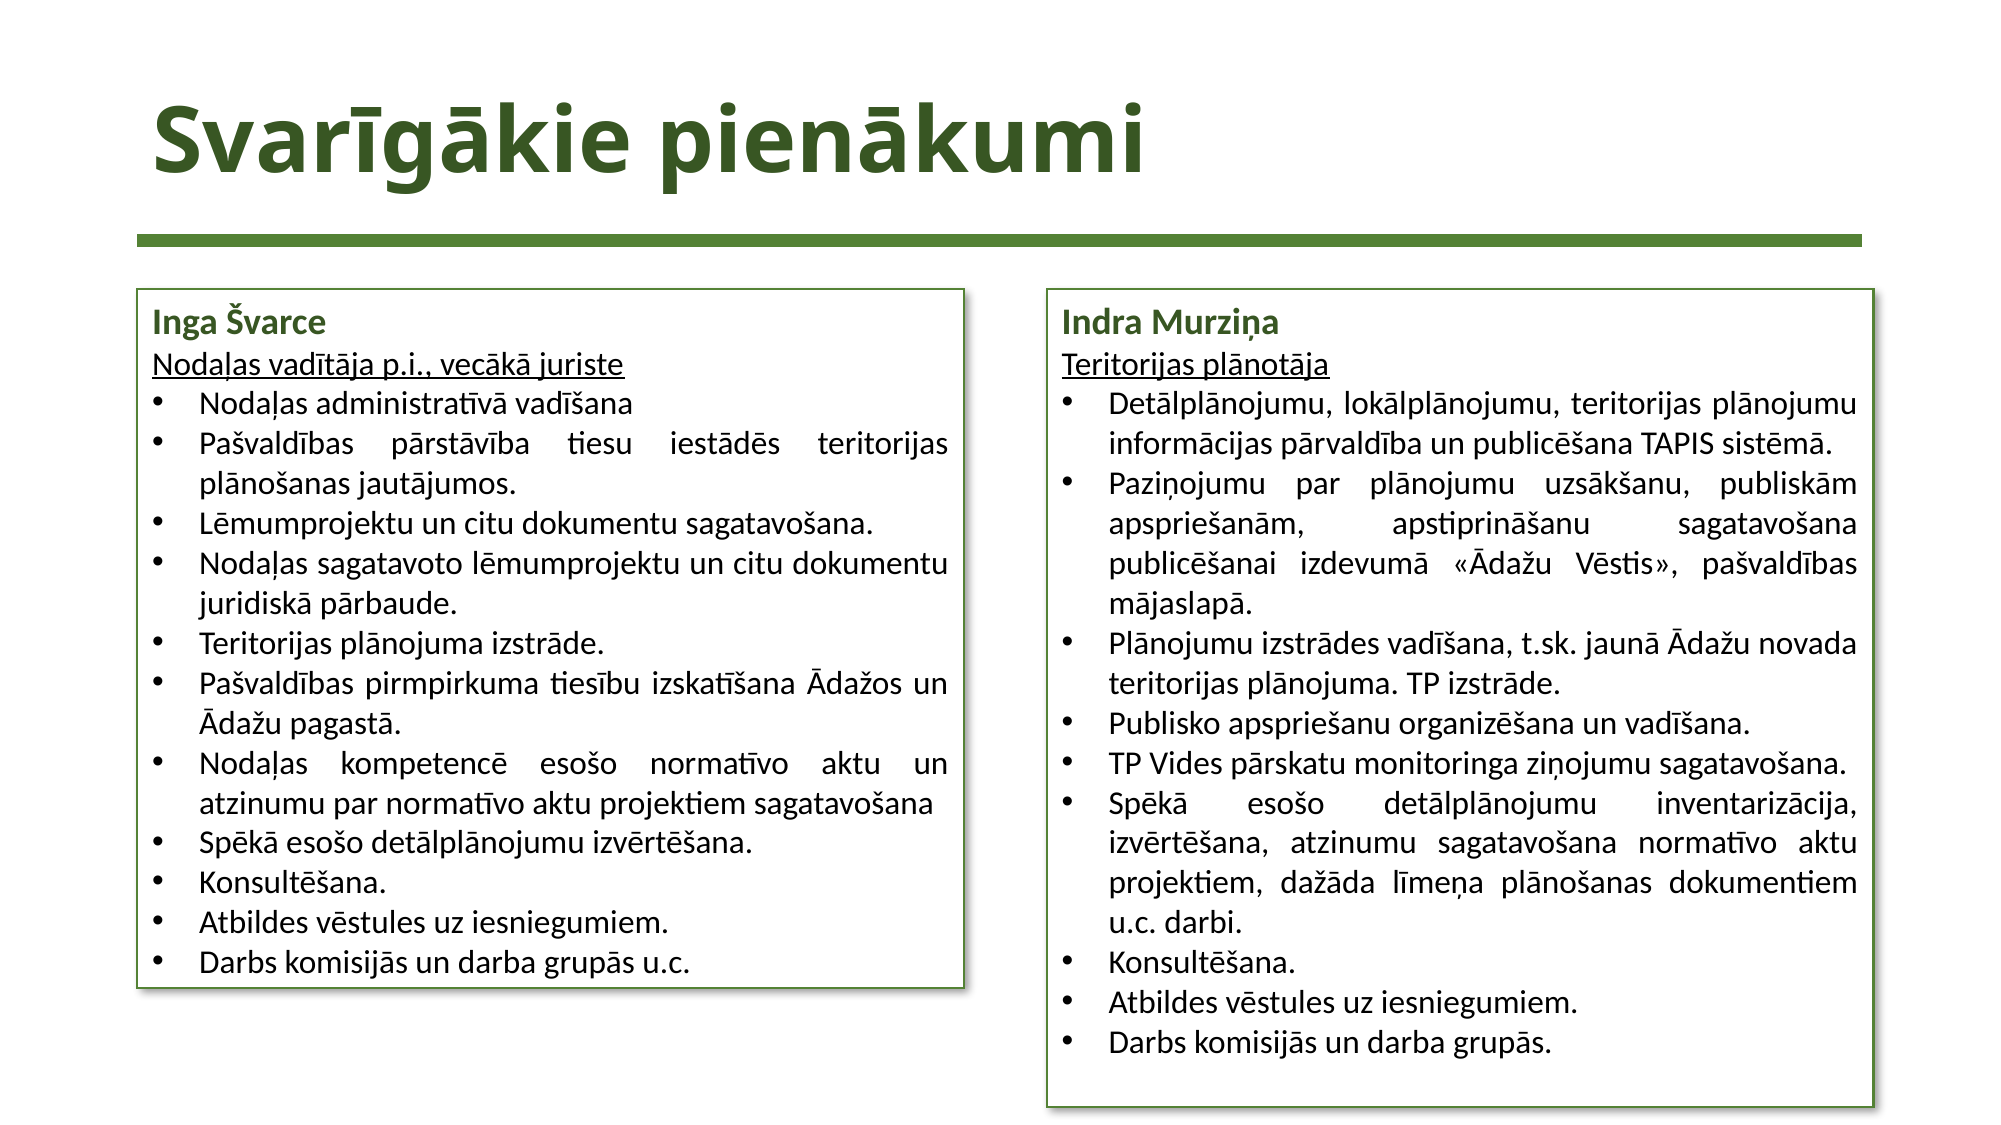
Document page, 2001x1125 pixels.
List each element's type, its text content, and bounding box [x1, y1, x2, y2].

text_box Inga Švarce Nodaļas vadītāja p.i., vecākā juriste Nodaļas administratīvā vadīšana Pašvaldības pārstāvība tiesu iestādēs teritorijas plānošanas jautājumos. Lēmumprojektu un citu dokumentu sagatavošana. Nodaļas sagatavoto lēmumprojektu un citu dokumentu juridiskā pārbaude. Teritorijas plānojuma izstrāde. Pašvaldības pirmpirkuma tiesību izskatīšana Ādažos un Ādažu pagastā. Nodaļas kompetencē esošo normatīvo aktu un atzinumu par normatīvo aktu projektiem sagatavošana Spēkā esošo detālplānojumu izvērtēšana. Konsultēšana. Atbildes vēstules uz iesniegumiem. Darbs komisijās un darba grupās u.c. [136, 288, 965, 989]
title Svarīgākie pienākumi [137, 33, 1863, 240]
text_box Indra Murziņa Teritorijas plānotāja Detālplānojumu, lokālplānojumu, teritorijas plānojumu informācijas pārvaldība un publicēšana TAPIS sistēmā. Paziņojumu par plānojumu uzsākšanu, publiskām apspriešanām, apstiprināšanu sagatavošana publicēšanai izdevumā «Ādažu Vēstis», pašvaldības mājaslapā. Plānojumu izstrādes vadīšana, t.sk. jaunā Ādažu novada teritorijas plānojuma. TP izstrāde. Publisko apspriešanu organizēšana un vadīšana. TP Vides pārskatu monitoringa ziņojumu sagatavošana. Spēkā esošo detālplānojumu inventarizācija, izvērtēšana, atzinumu sagatavošana normatīvo aktu projektiem, dažāda līmeņa plānošanas dokumentiem u.c. darbi. Konsultēšana. Atbildes vēstules uz iesniegumiem. Darbs komisijās un darba grupās. [1046, 288, 1875, 1108]
title Svarīgākie pienākumi [137, 241, 1863, 252]
